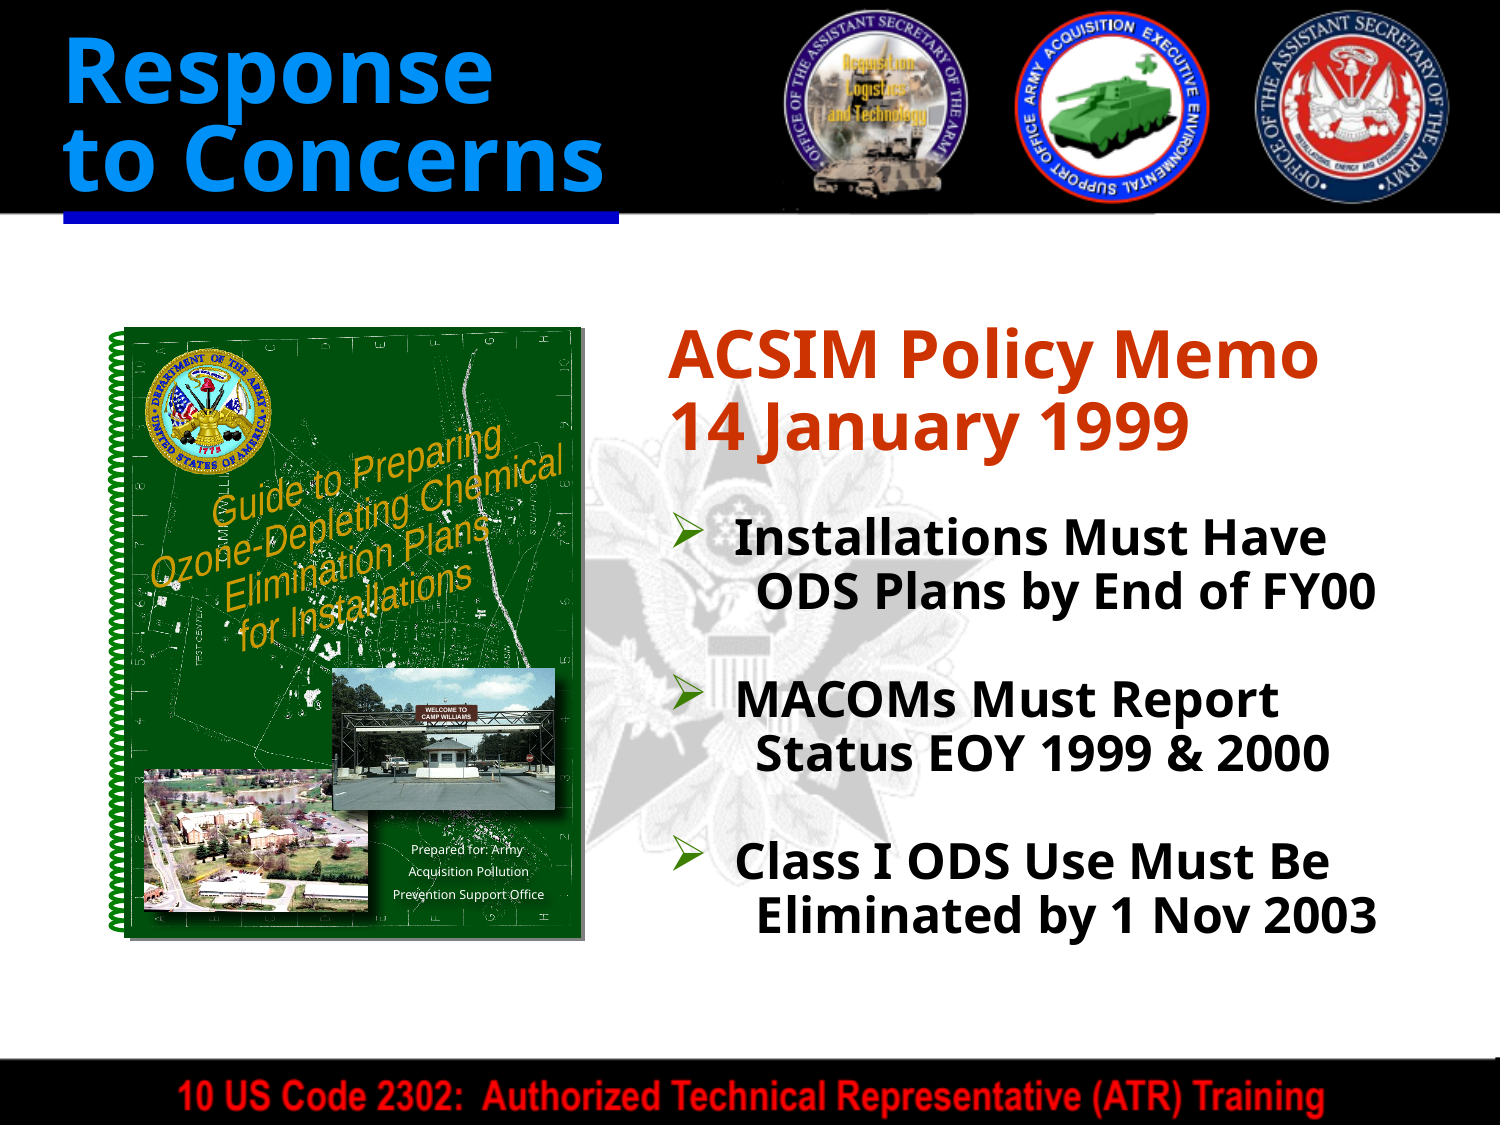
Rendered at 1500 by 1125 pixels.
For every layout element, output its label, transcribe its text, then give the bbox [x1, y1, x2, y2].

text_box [109, 327, 585, 941]
text_box ACSIM Policy Memo 14 January 1999 Installations Must Have ODS Plans by End of FY00 MACOMs Must Report Status EOY 1999 & 2000 Class I ODS Use Must Be Eliminated by 1 Nov 2003 [654, 313, 1393, 952]
text_box Response to Concerns [46, 34, 1322, 217]
